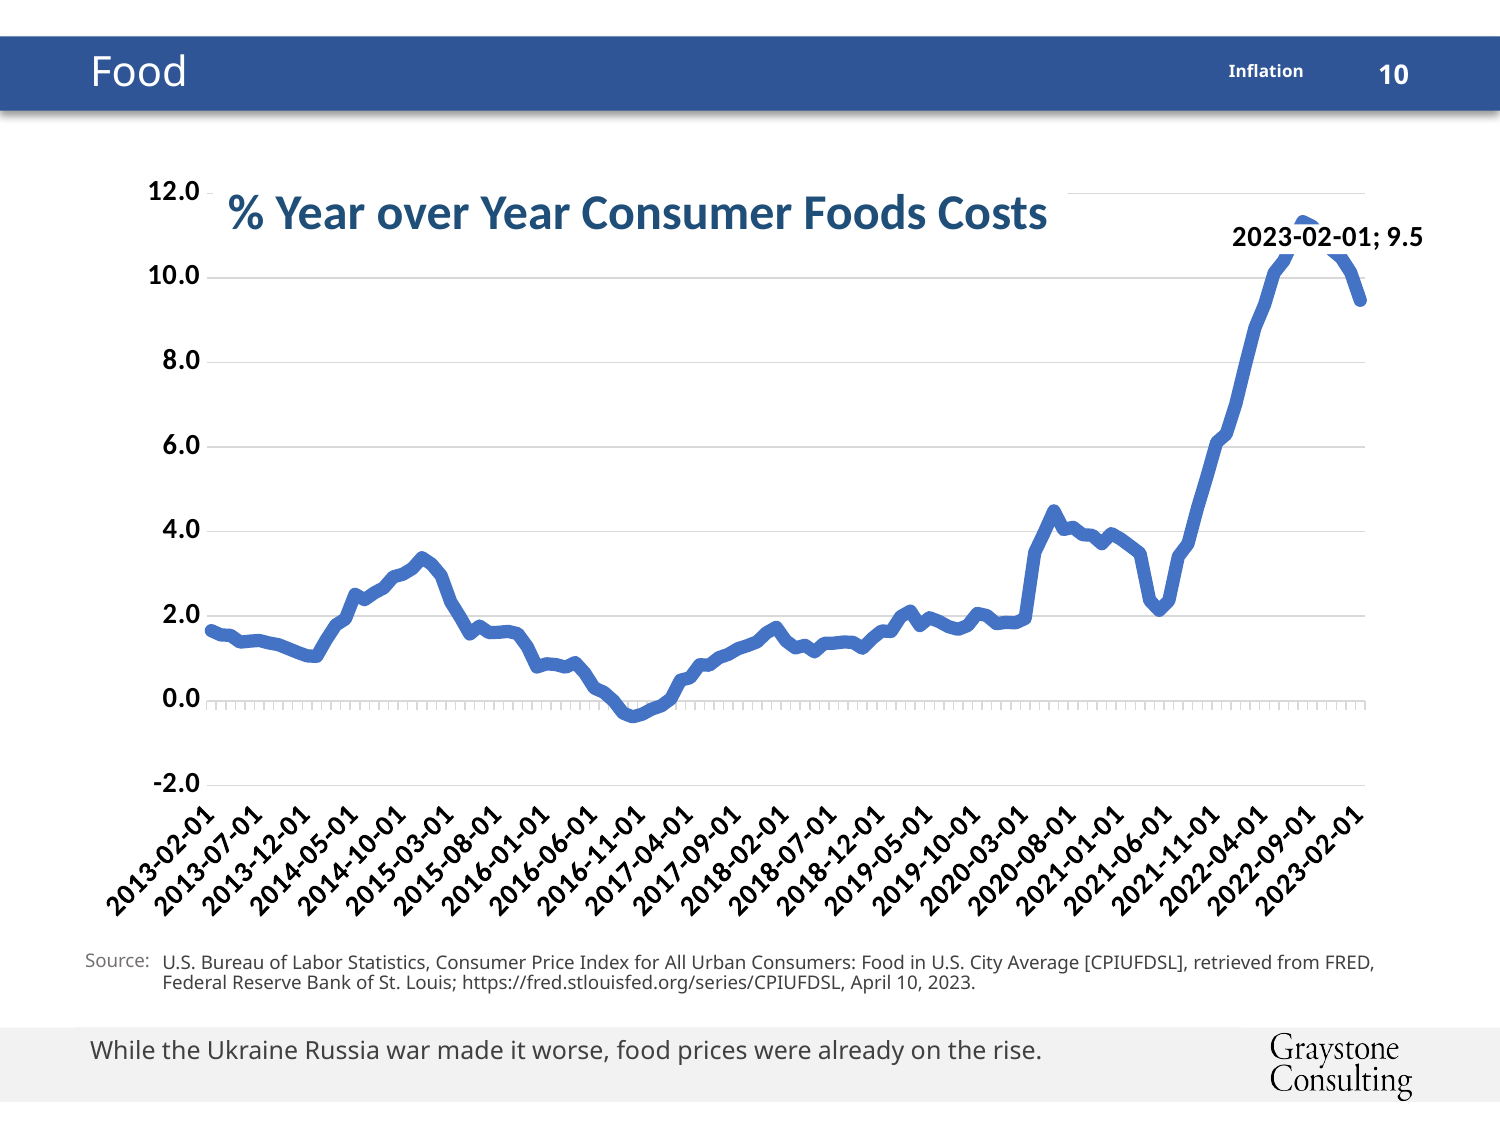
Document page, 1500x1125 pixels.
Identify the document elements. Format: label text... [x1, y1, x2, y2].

list U.S. Bureau of Labor Statistics, Consumer Price Index for All Urban Consumers: Food in U.S. City Average [CPIUFDSL], retrieved from FRED, Federal Reserve Bank of St. Louis; https://fred.stlouisfed.org/series/CPIUFDSL, April 10, 2023. [147, 945, 1425, 1011]
list Inflation [1002, 54, 1320, 89]
list While the Ukraine Russia war made it worse, food prices were already on the rise. [75, 1027, 1242, 1102]
chart [74, 162, 1425, 939]
title Food [75, 38, 1425, 107]
picture [1261, 1025, 1425, 1107]
